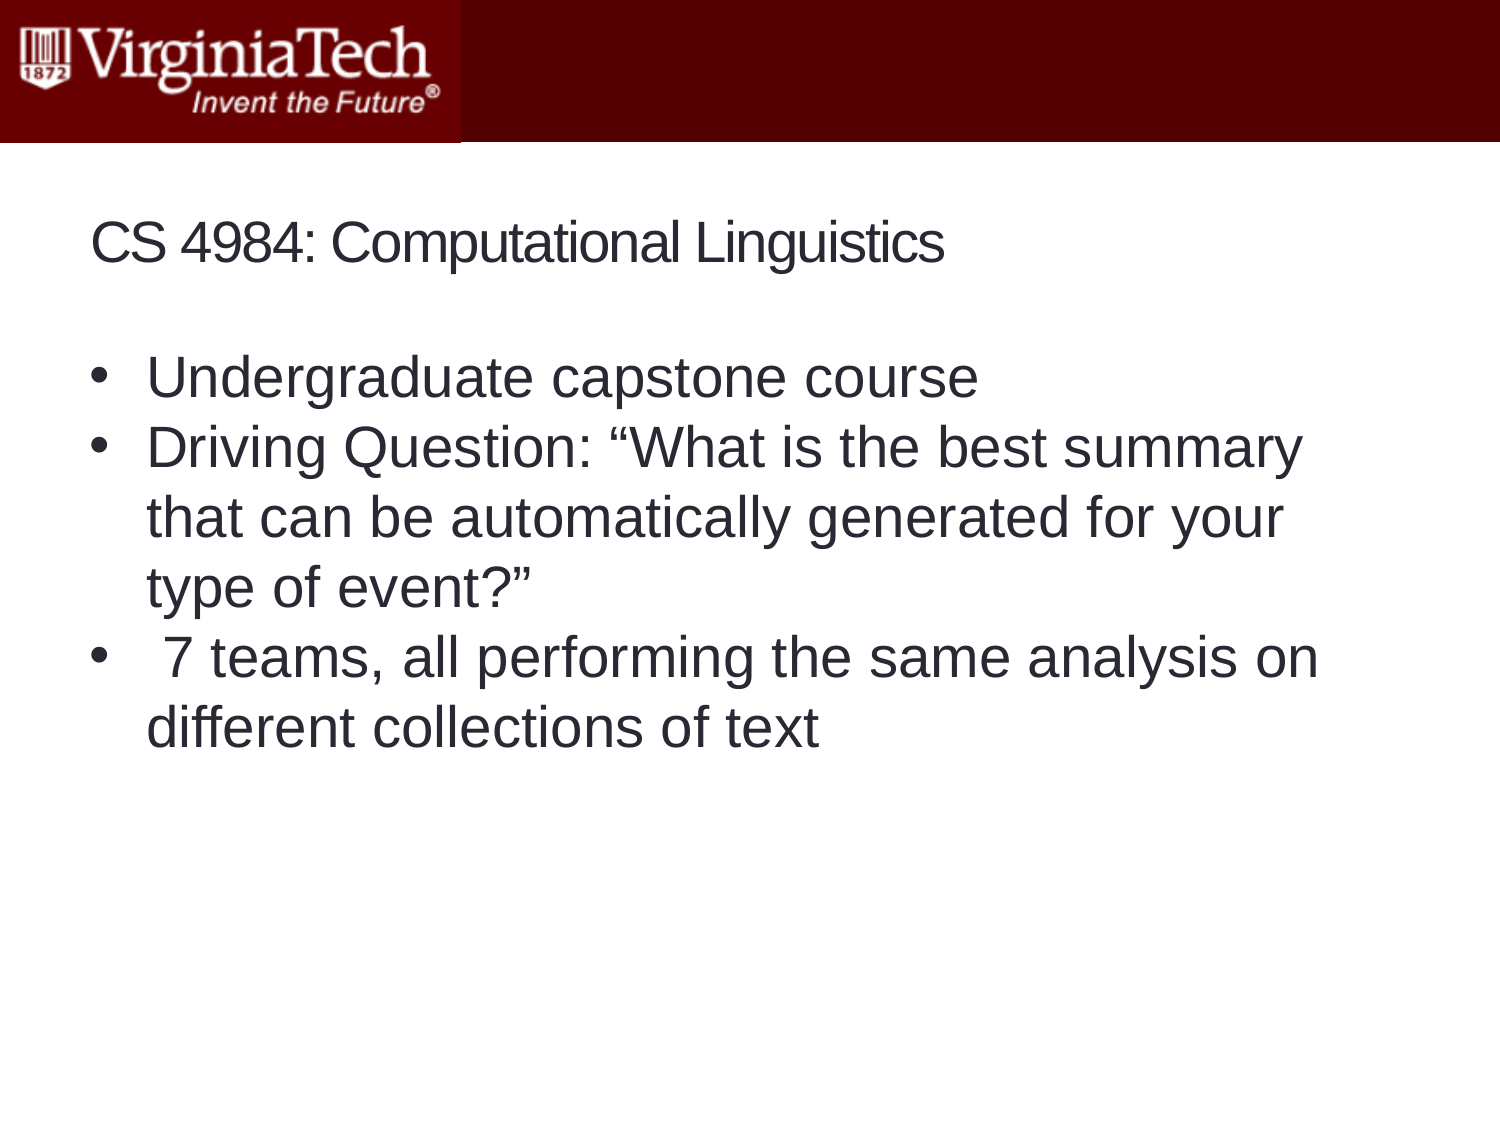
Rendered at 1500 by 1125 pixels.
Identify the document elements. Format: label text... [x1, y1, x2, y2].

title CS 4984: Computational Linguistics [75, 157, 1425, 321]
text_box Undergraduate capstone course Driving Question: “What is the best summary that can be automatically generated for your type of event?” 7 teams, all performing the same analysis on different collections of text [75, 332, 1410, 767]
picture [0, 0, 461, 144]
